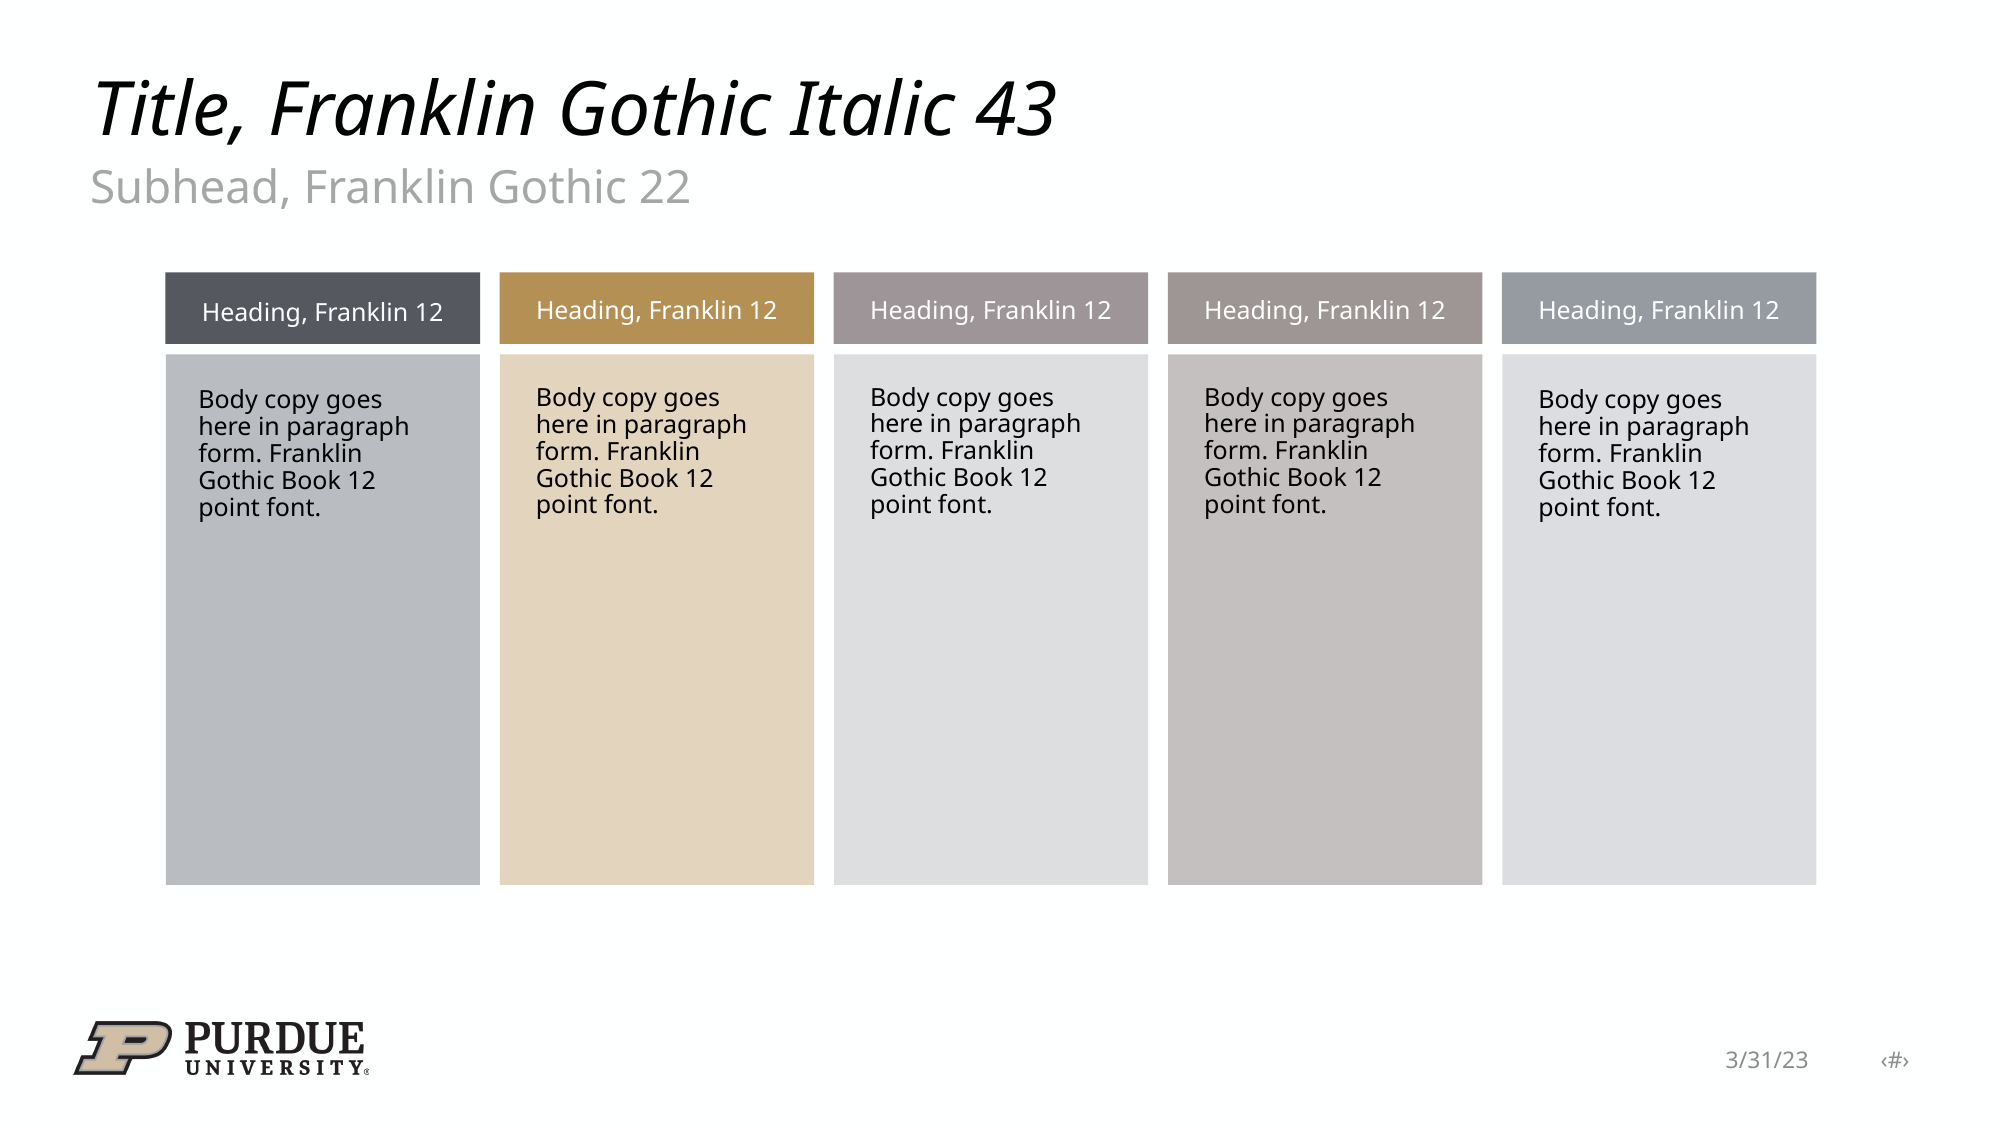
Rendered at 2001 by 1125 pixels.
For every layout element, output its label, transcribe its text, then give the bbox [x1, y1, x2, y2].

title Title, Franklin Gothic Italic 43 [76, 63, 1925, 156]
list Body copy goes here in paragraph form. Franklin Gothic Book 12 point font. [1523, 379, 1796, 865]
list Body copy goes here in paragraph form. Franklin Gothic Book 12 point font. [855, 377, 1127, 863]
list Body copy goes here in paragraph form. Franklin Gothic Book 12 point font. [1189, 377, 1462, 863]
list Body copy goes here in paragraph form. Franklin Gothic Book 12 point font. [183, 379, 456, 865]
list Subhead, Franklin Gothic 22 [75, 156, 1925, 217]
list Heading, Franklin 12 [165, 292, 481, 329]
list Heading, Franklin 12 [1501, 290, 1817, 327]
list Heading, Franklin 12 [499, 290, 815, 327]
list Body copy goes here in paragraph form. Franklin Gothic Book 12 point font. [520, 377, 793, 863]
list Heading, Franklin 12 [833, 290, 1149, 327]
list Heading, Franklin 12 [1167, 290, 1483, 327]
footer 3/31/23 ‹#› [1631, 1032, 1925, 1086]
